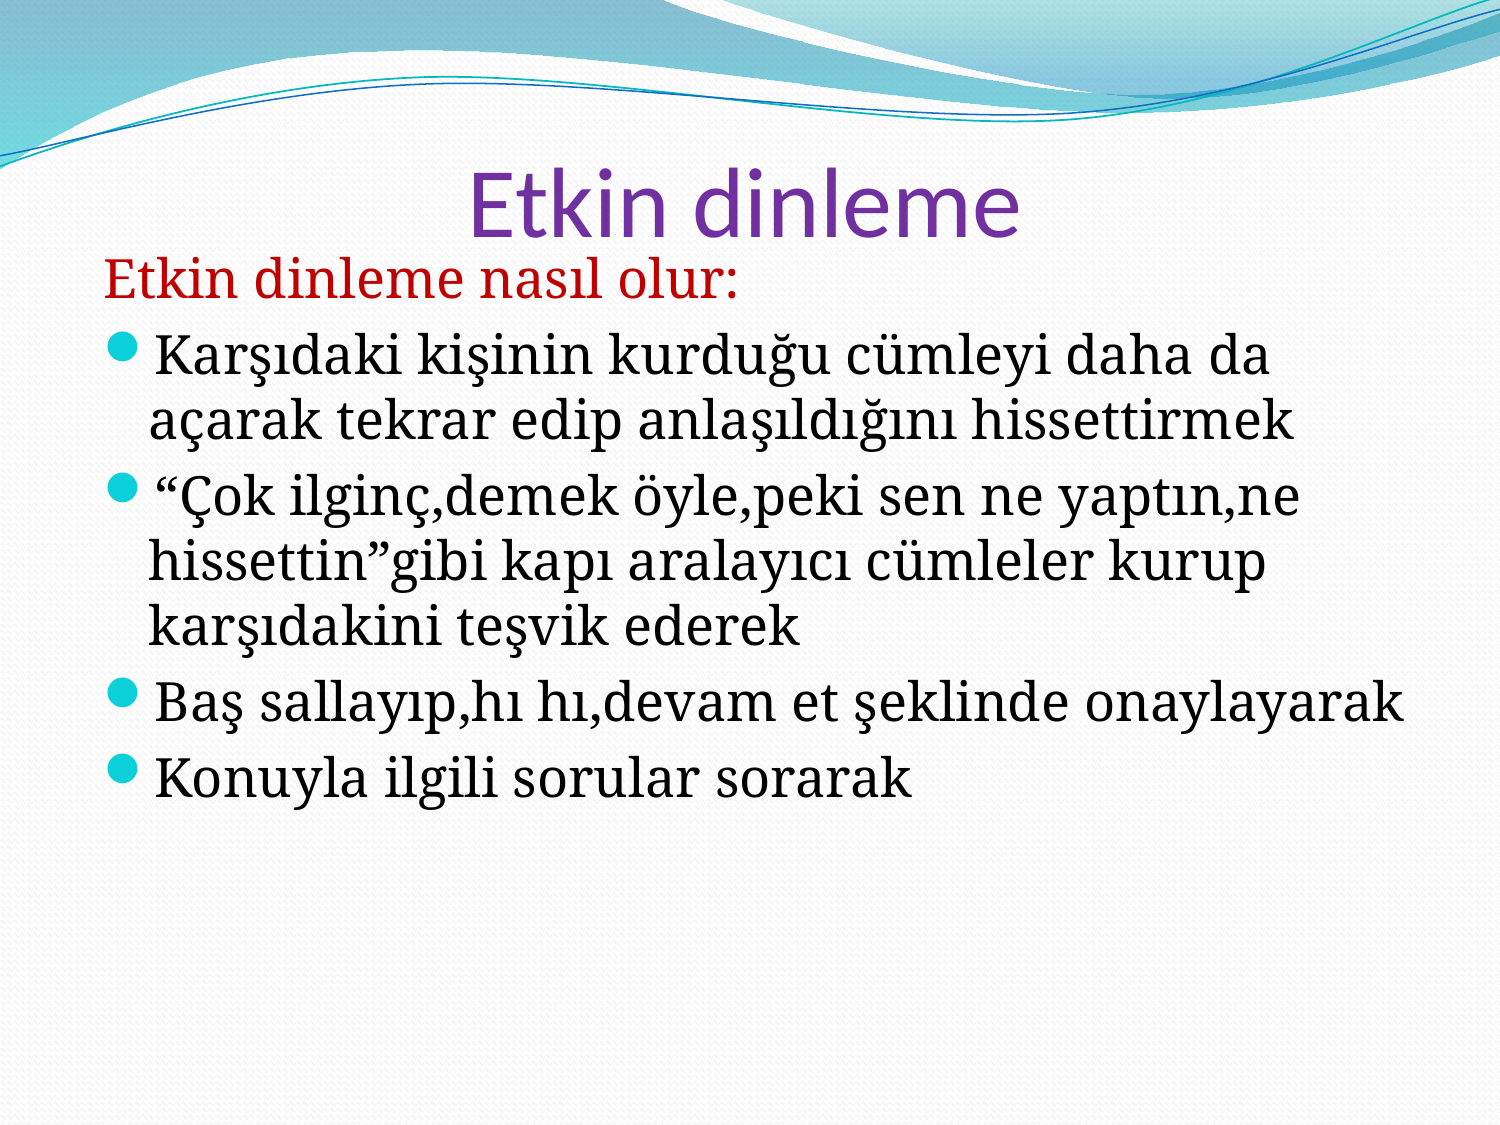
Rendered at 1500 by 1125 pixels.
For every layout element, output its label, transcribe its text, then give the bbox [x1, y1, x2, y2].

title Etkin dinleme [70, 70, 1421, 258]
list Etkin dinleme nasıl olur: Karşıdaki kişinin kurduğu cümleyi daha da açarak tekrar edip anlaşıldığını hissettirmek “Çok ilginç,demek öyle,peki sen ne yaptın,ne hissettin”gibi kapı aralayıcı cümleler kurup karşıdakini teşvik ederek Baş sallayıp,hı hı,devam et şeklinde onaylayarak Konuyla ilgili sorular sorarak [88, 237, 1466, 1047]
